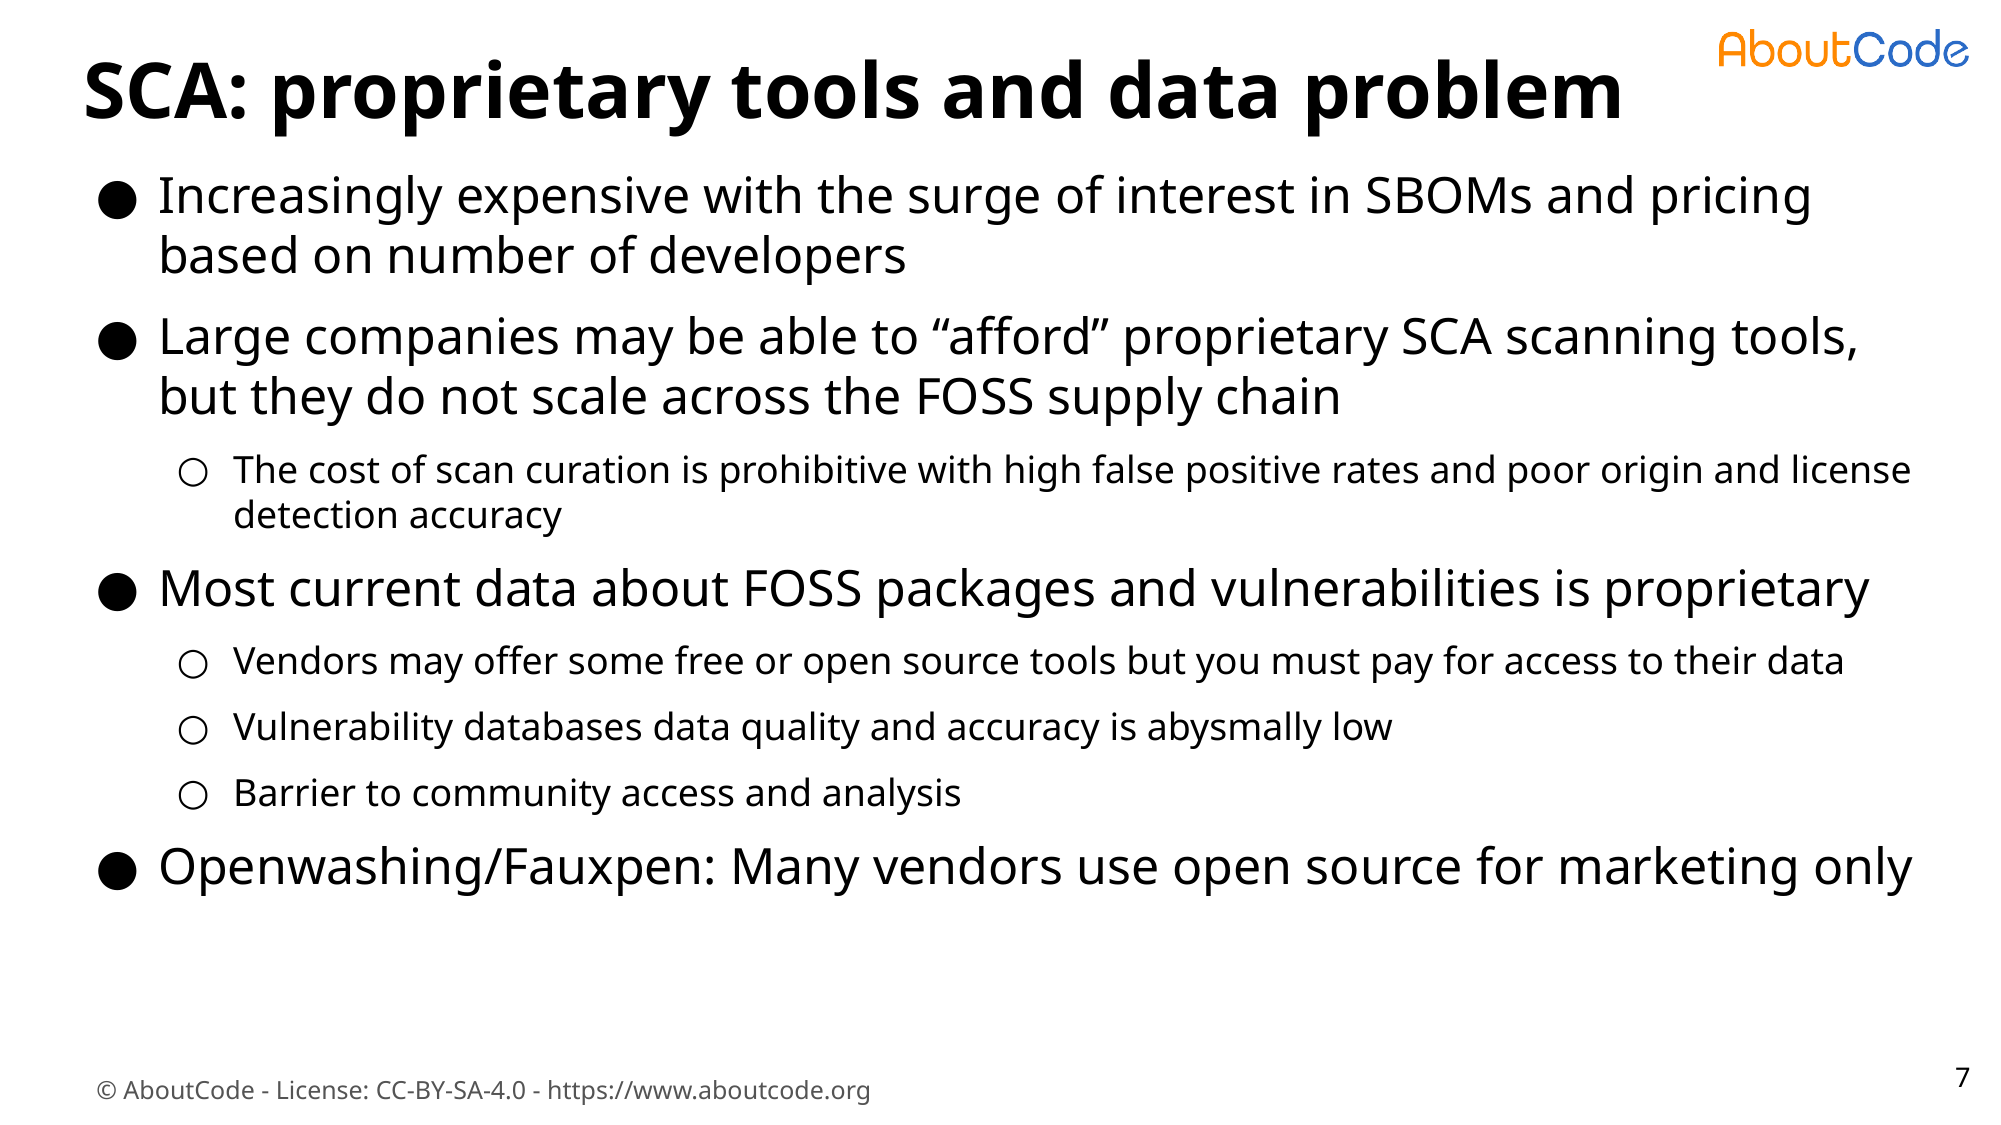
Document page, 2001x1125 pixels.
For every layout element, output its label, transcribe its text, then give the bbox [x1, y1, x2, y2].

slide_number ‹#› [1865, 1044, 1986, 1125]
picture [1932, 29, 1969, 67]
list Increasingly expensive with the surge of interest in SBOMs and pricing based on number of developers Large companies may be able to “afford” proprietary SCA scanning tools, but they do not scale across the FOSS supply chain The cost of scan curation is prohibitive with high false positive rates and poor origin and license detection accuracy Most current data about FOSS packages and vulnerabilities is proprietary Vendors may offer some free or open source tools but you must pay for access to their data Vulnerability databases data quality and accuracy is abysmally low Barrier to community access and analysis Openwashing/Fauxpen: Many vendors use open source for marketing only [68, 148, 1932, 1045]
title SCA: proprietary tools and data problem [68, 23, 1932, 148]
